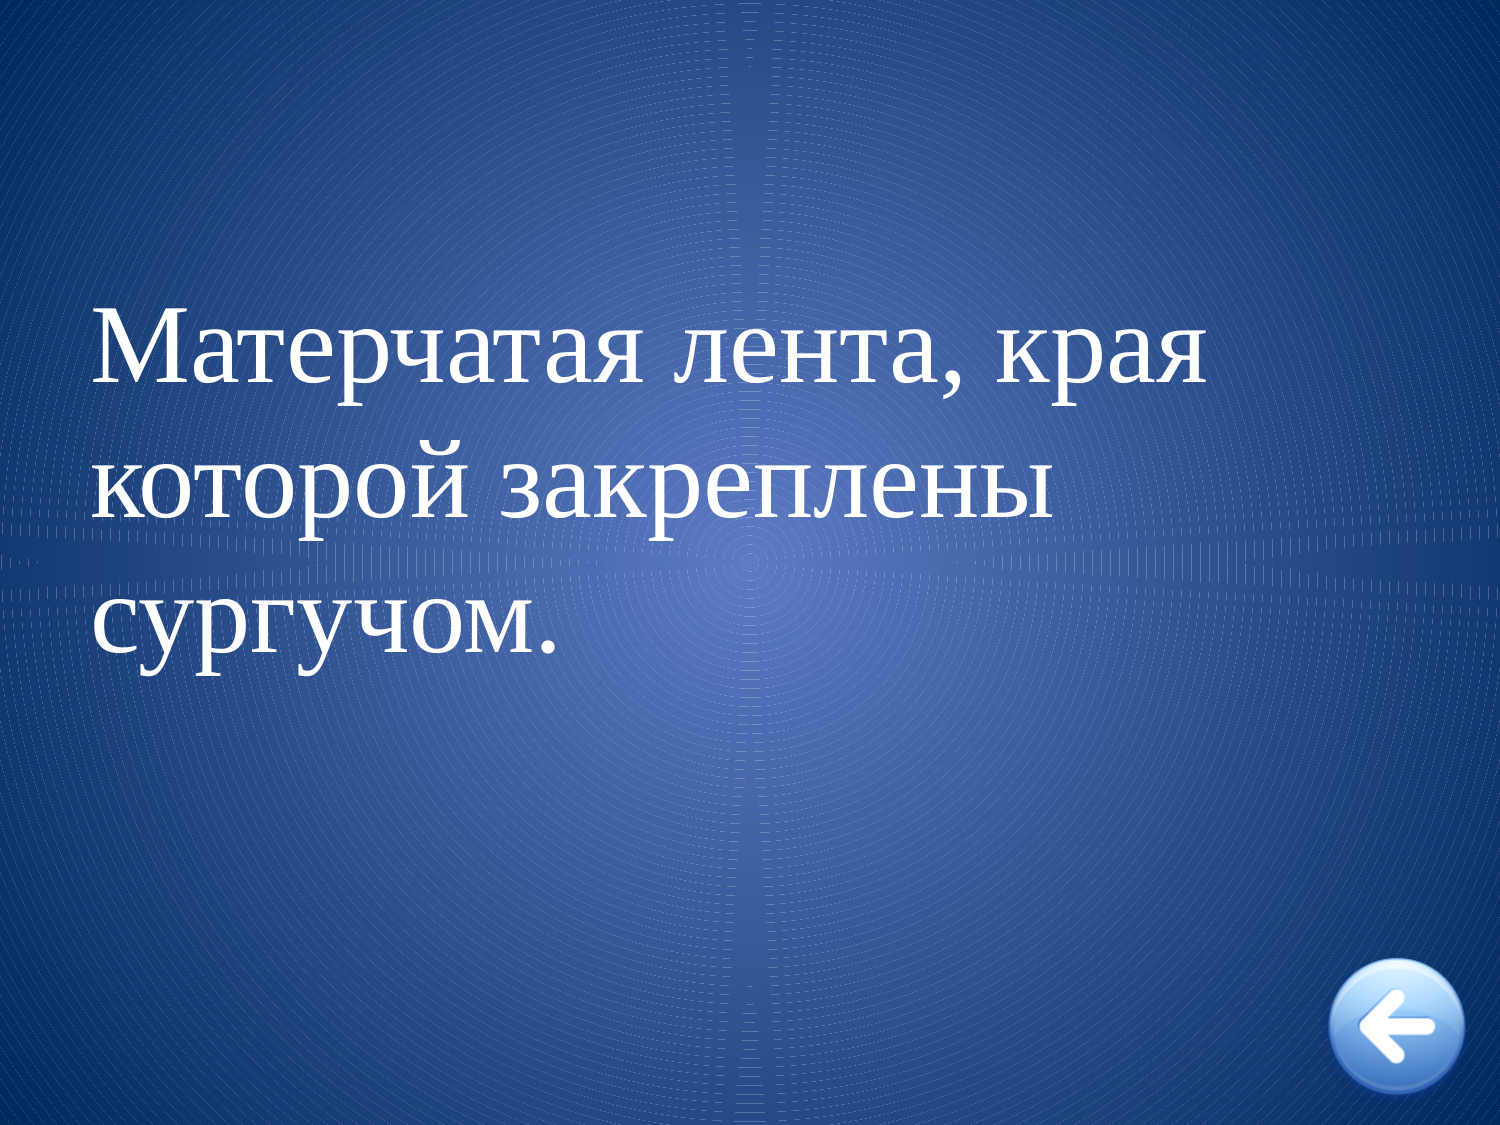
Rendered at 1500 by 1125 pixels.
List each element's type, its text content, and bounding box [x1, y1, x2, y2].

list Матерчатая лента, края которой закреплены сургучом. [75, 262, 1425, 1005]
picture [1320, 952, 1474, 1106]
